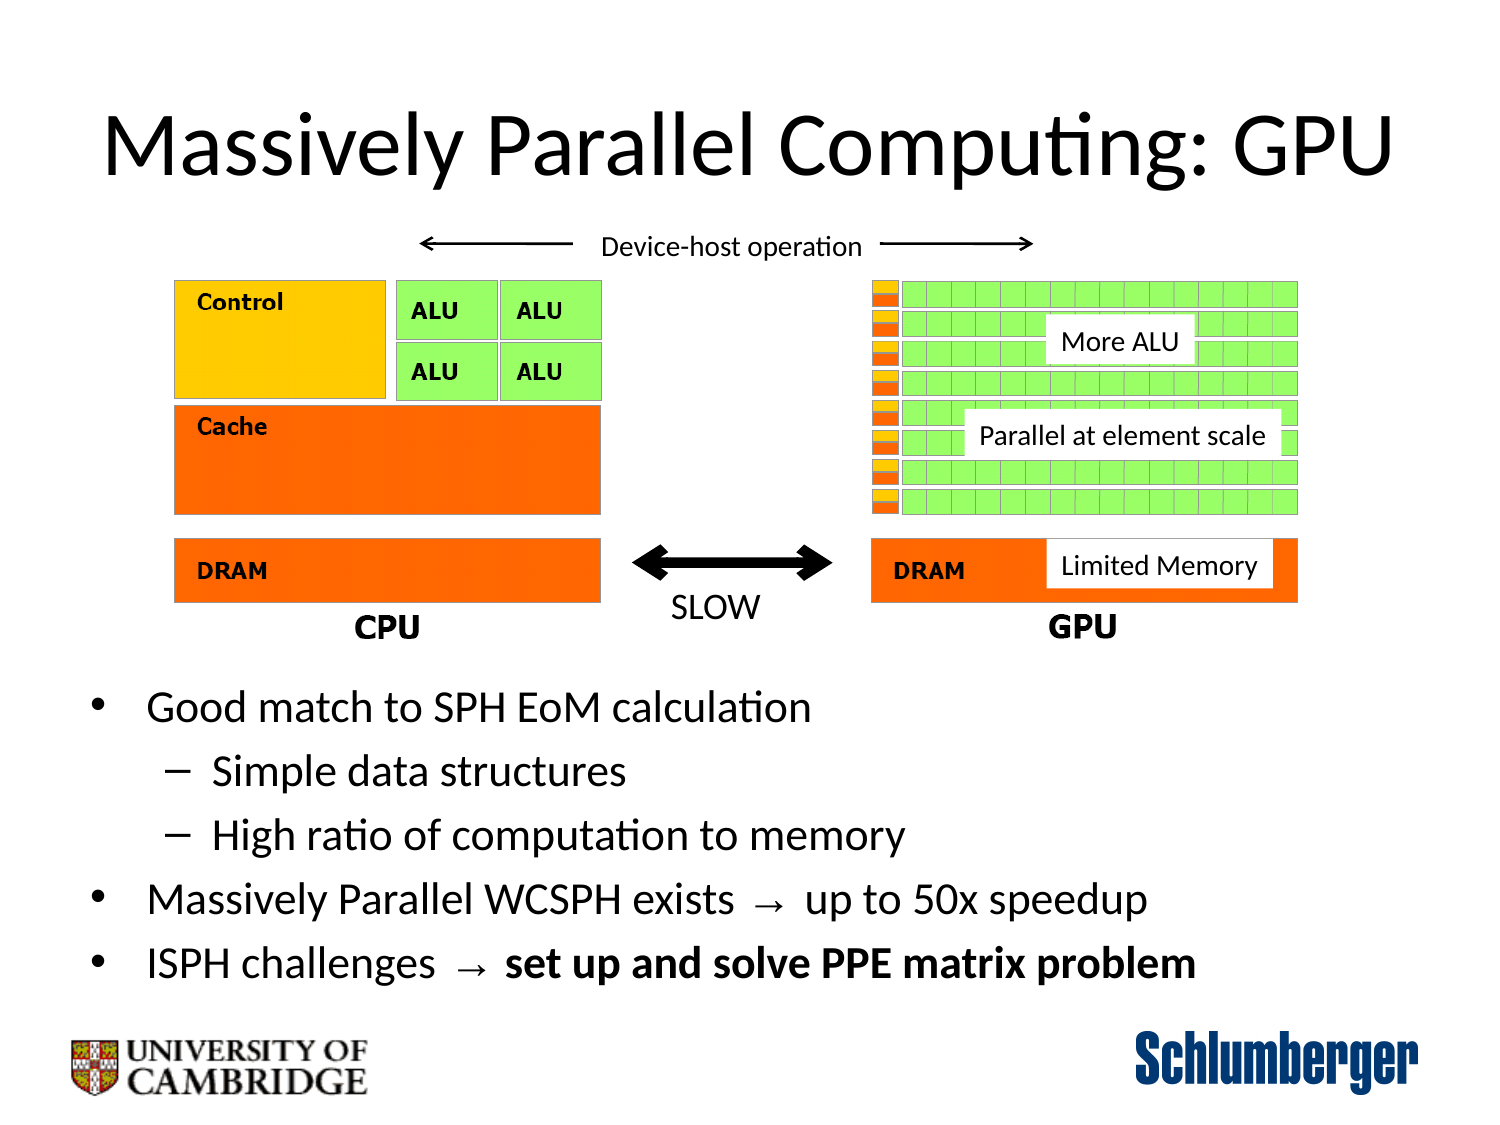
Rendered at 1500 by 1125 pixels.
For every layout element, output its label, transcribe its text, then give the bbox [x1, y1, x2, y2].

list Good match to SPH EoM calculation Simple data structures High ratio of computation to memory Massively Parallel WCSPH exists → up to 50x speedup ISPH challenges → set up and solve PPE matrix problem [75, 668, 1425, 1005]
picture [70, 1031, 371, 1104]
title Massively Parallel Computing: GPU [75, 45, 1425, 233]
picture [1136, 1031, 1418, 1095]
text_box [418, 219, 1034, 271]
text_box SLOW [656, 574, 776, 634]
picture [159, 266, 621, 658]
picture [844, 266, 1318, 646]
